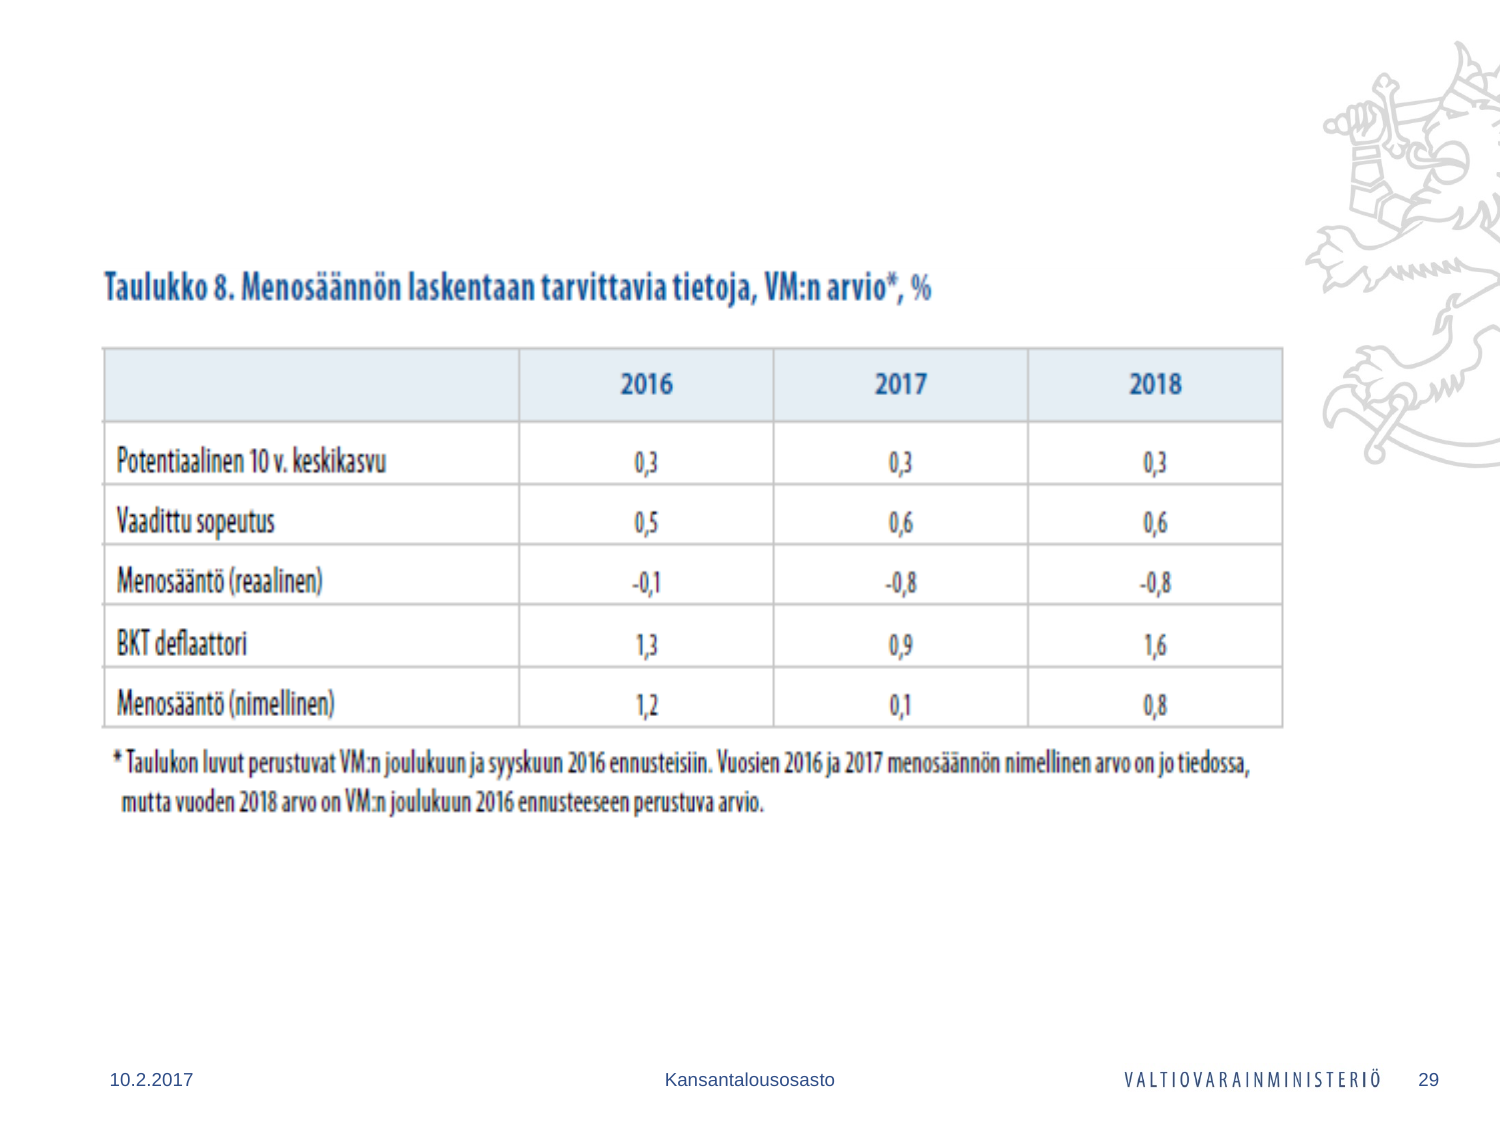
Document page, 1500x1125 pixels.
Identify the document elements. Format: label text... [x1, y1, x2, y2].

footer Kansantalousosasto [512, 1054, 988, 1103]
picture [100, 0, 1500, 823]
picture [1078, 1063, 1376, 1092]
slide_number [94, 1054, 255, 1103]
slide_number 29 [1376, 1054, 1455, 1103]
